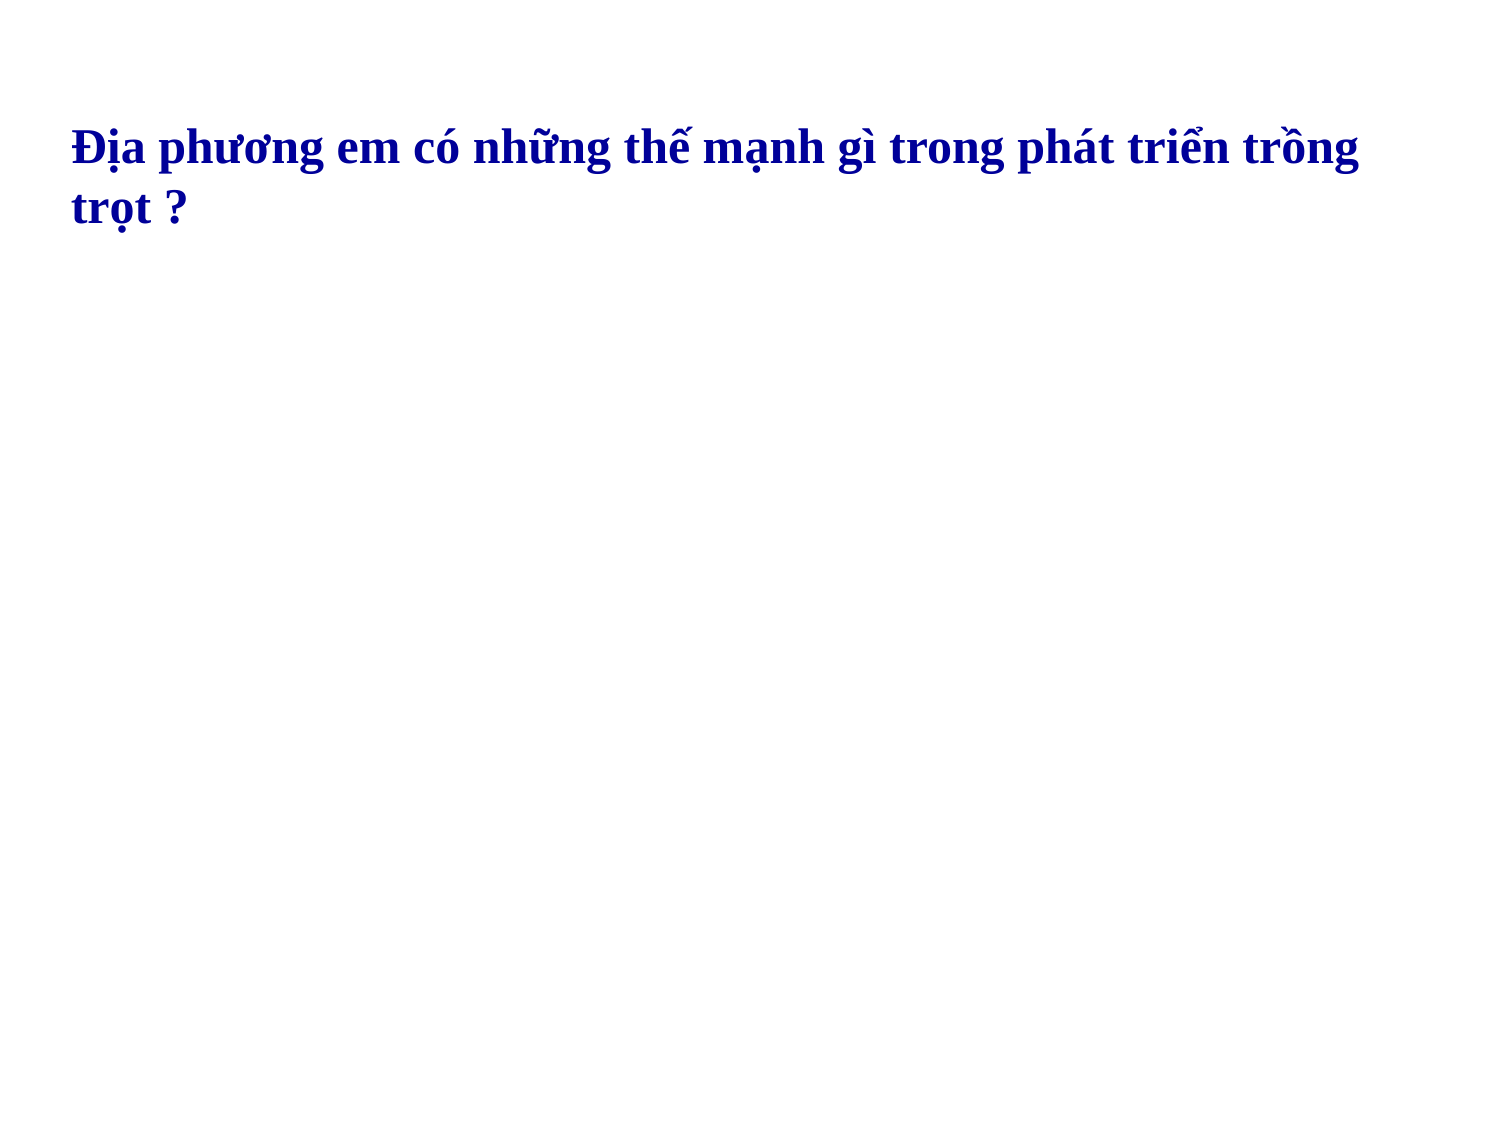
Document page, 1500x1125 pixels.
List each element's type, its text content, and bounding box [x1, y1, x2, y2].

text_box Địa phương em có những thế mạnh gì trong phát triển trồng trọt ? [56, 106, 1467, 241]
text_box [37, 105, 1438, 256]
